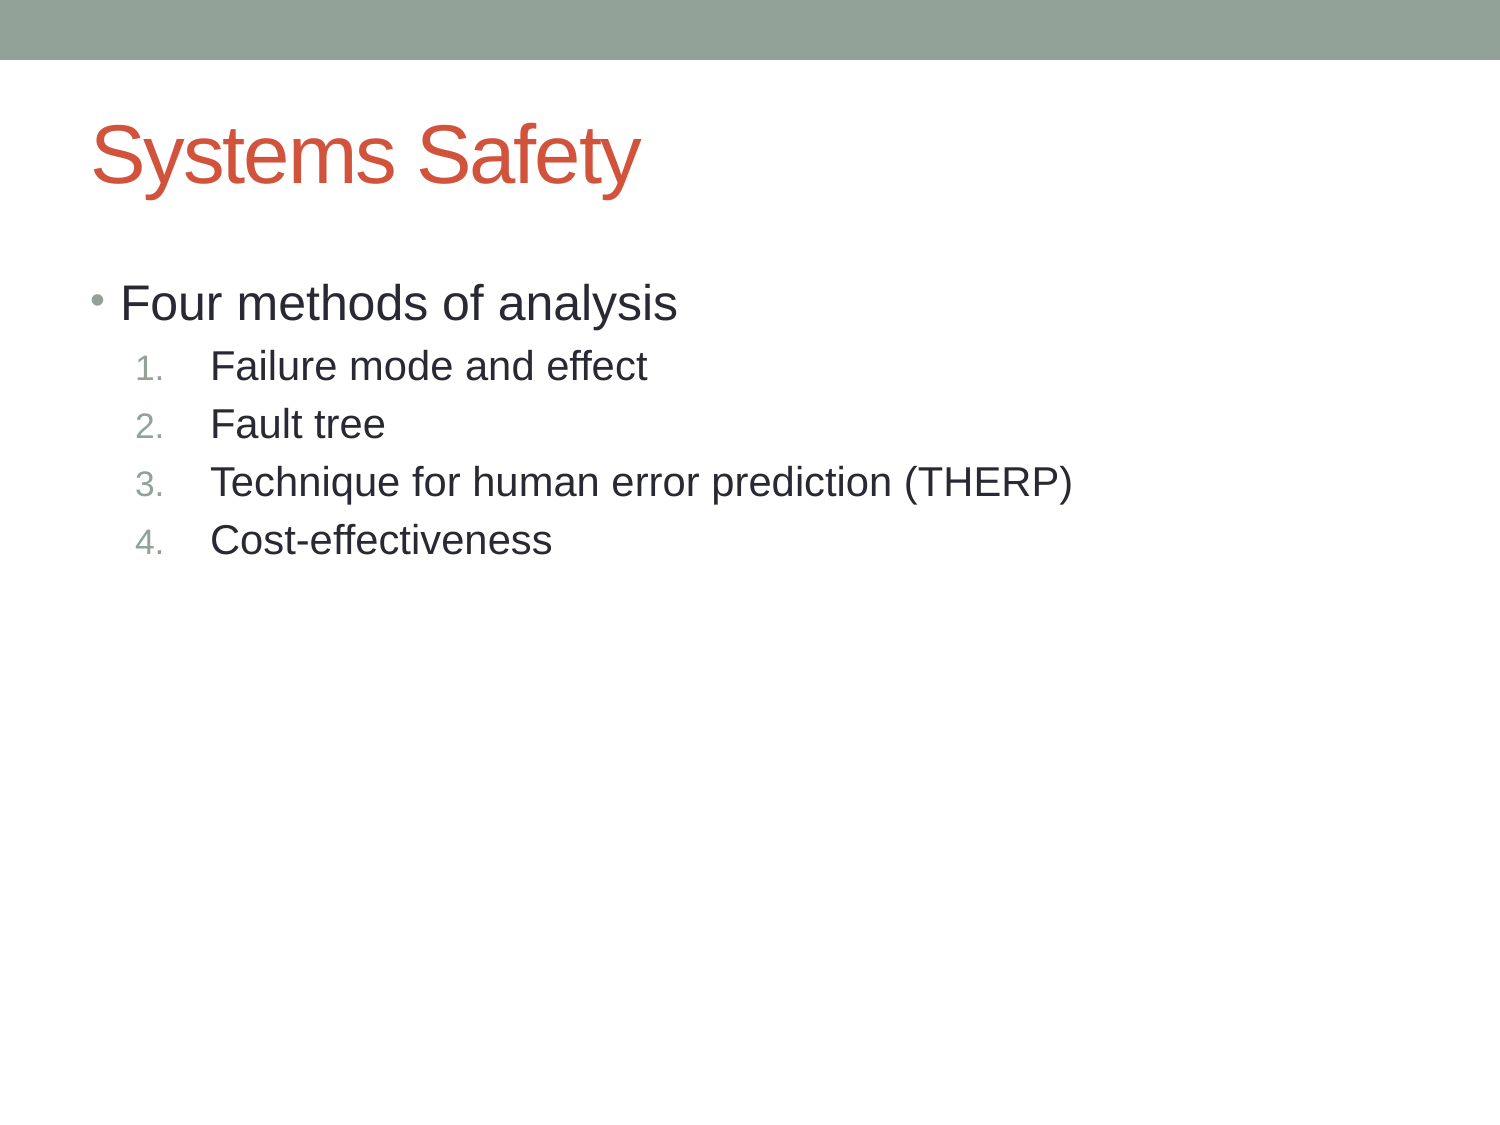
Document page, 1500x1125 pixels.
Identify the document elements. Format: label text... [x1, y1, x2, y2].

list Four methods of analysis Failure mode and effect Fault tree Technique for human error prediction (THERP) Cost-effectiveness [75, 262, 1425, 1063]
title Systems Safety [75, 75, 1425, 225]
